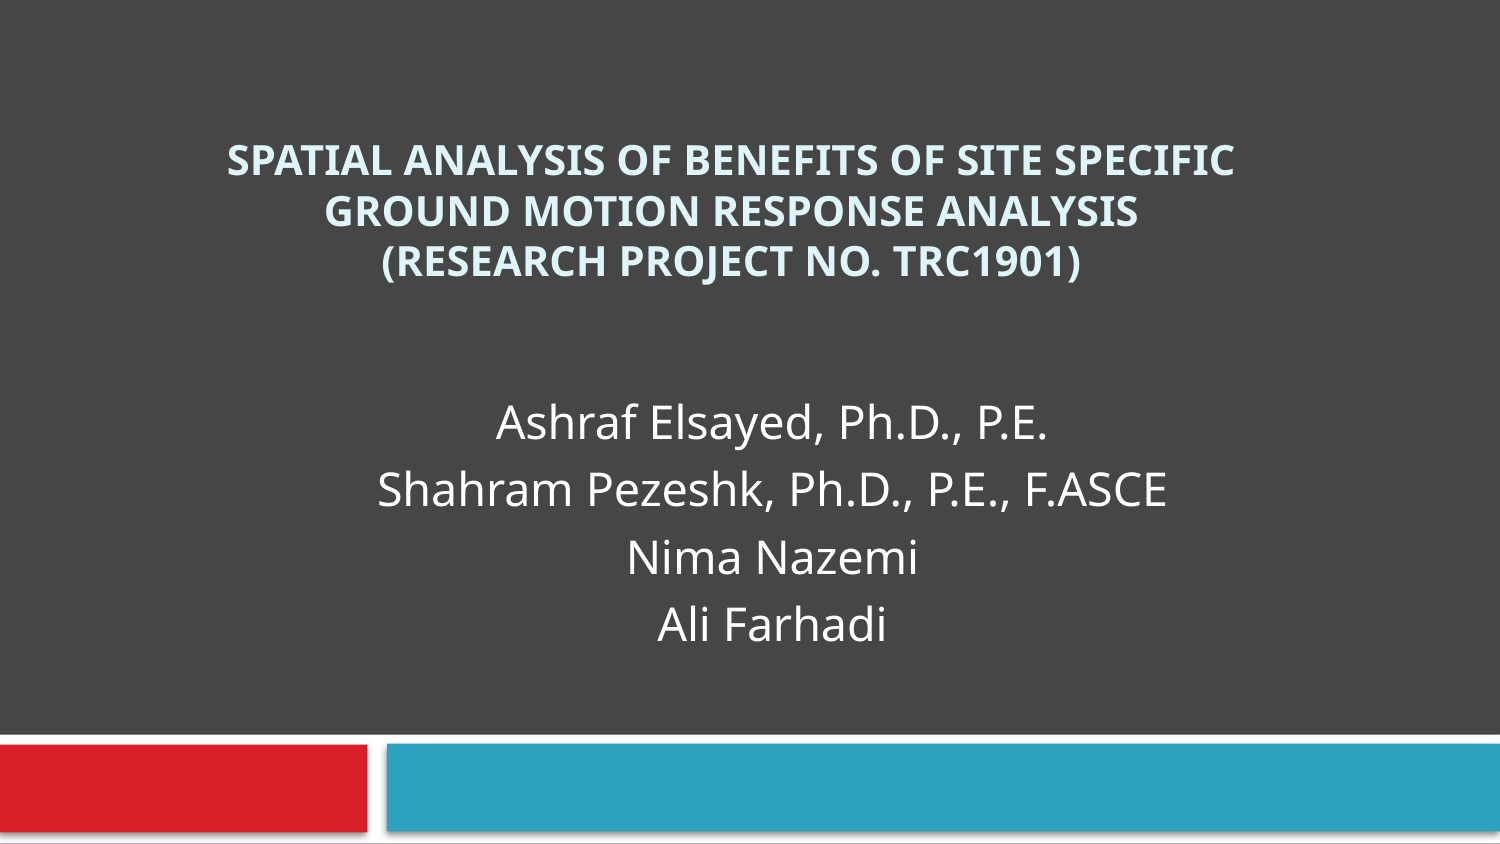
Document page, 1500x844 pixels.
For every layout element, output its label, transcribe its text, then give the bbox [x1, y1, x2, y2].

subtitle Ashraf Elsayed, Ph.D., P.E. Shahram Pezeshk, Ph.D., P.E., F.ASCE Nima Nazemi Ali Farhadi [197, 384, 1348, 660]
title Spatial Analysis of Benefits of Site Specific Ground Motion Response Analysis (Research Project No. TRC1901) [200, 84, 1263, 372]
